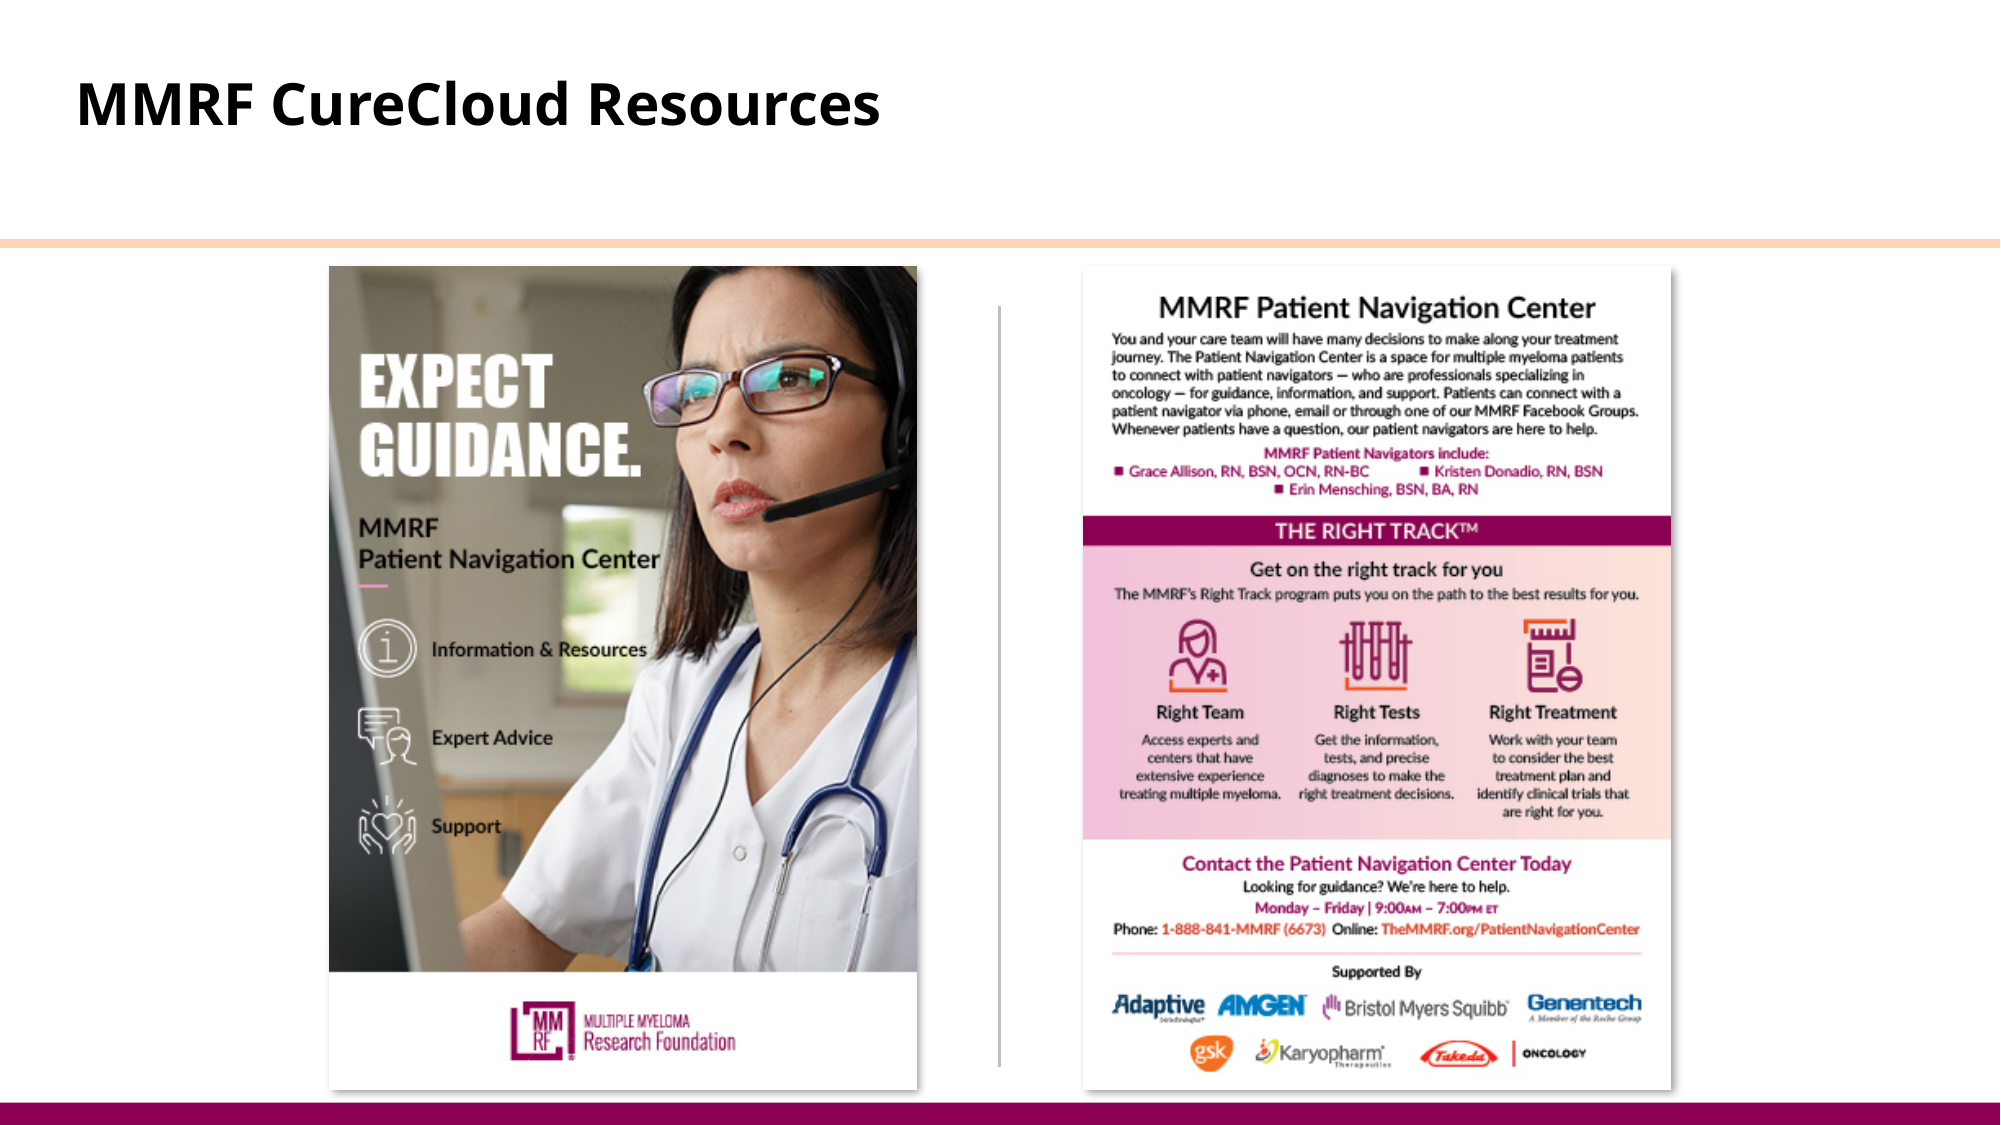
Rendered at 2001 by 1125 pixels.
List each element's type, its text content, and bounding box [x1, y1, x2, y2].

picture [329, 266, 917, 1090]
title MMRF CureCloud Resources [75, 75, 1925, 150]
picture [1083, 266, 1671, 1090]
